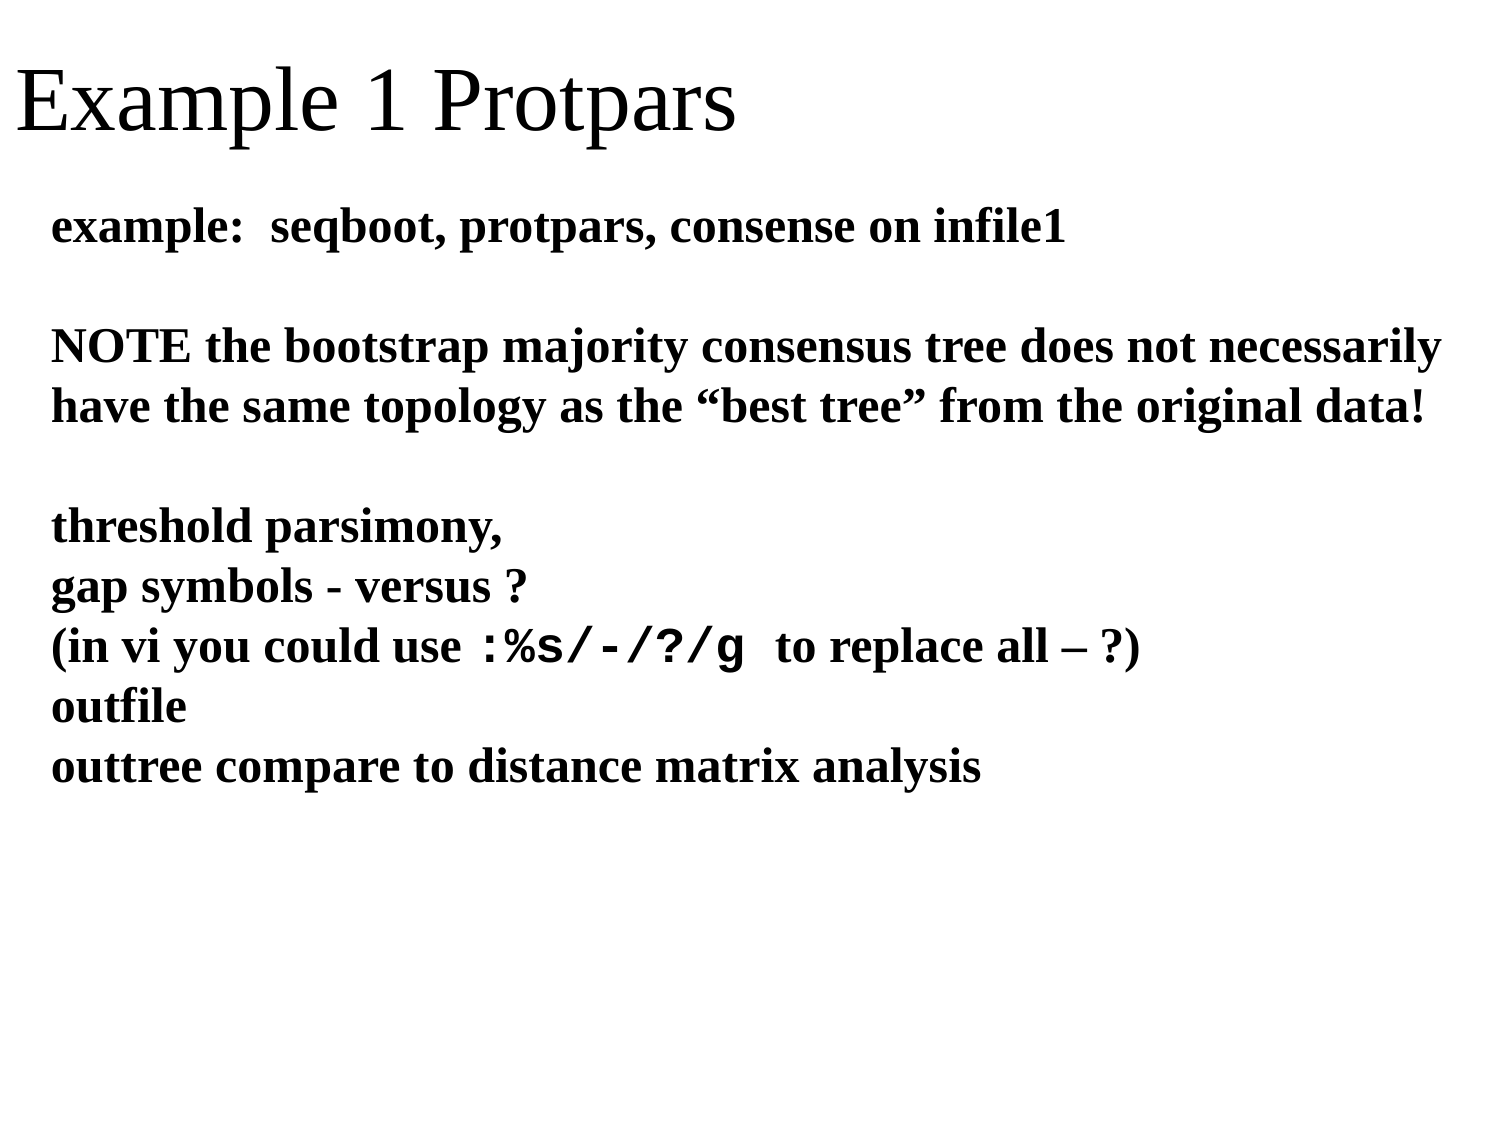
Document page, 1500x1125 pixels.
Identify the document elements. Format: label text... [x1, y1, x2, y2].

text_box example: seqboot, protpars, consense on infile1 NOTE the bootstrap majority consensus tree does not necessarily have the same topology as the “best tree” from the original data! threshold parsimony, gap symbols - versus ? (in vi you could use :%s/-/?/g to replace all – ?) outfile outtree compare to distance matrix analysis [36, 185, 1464, 921]
title Example 1 Protpars [0, 0, 1276, 188]
